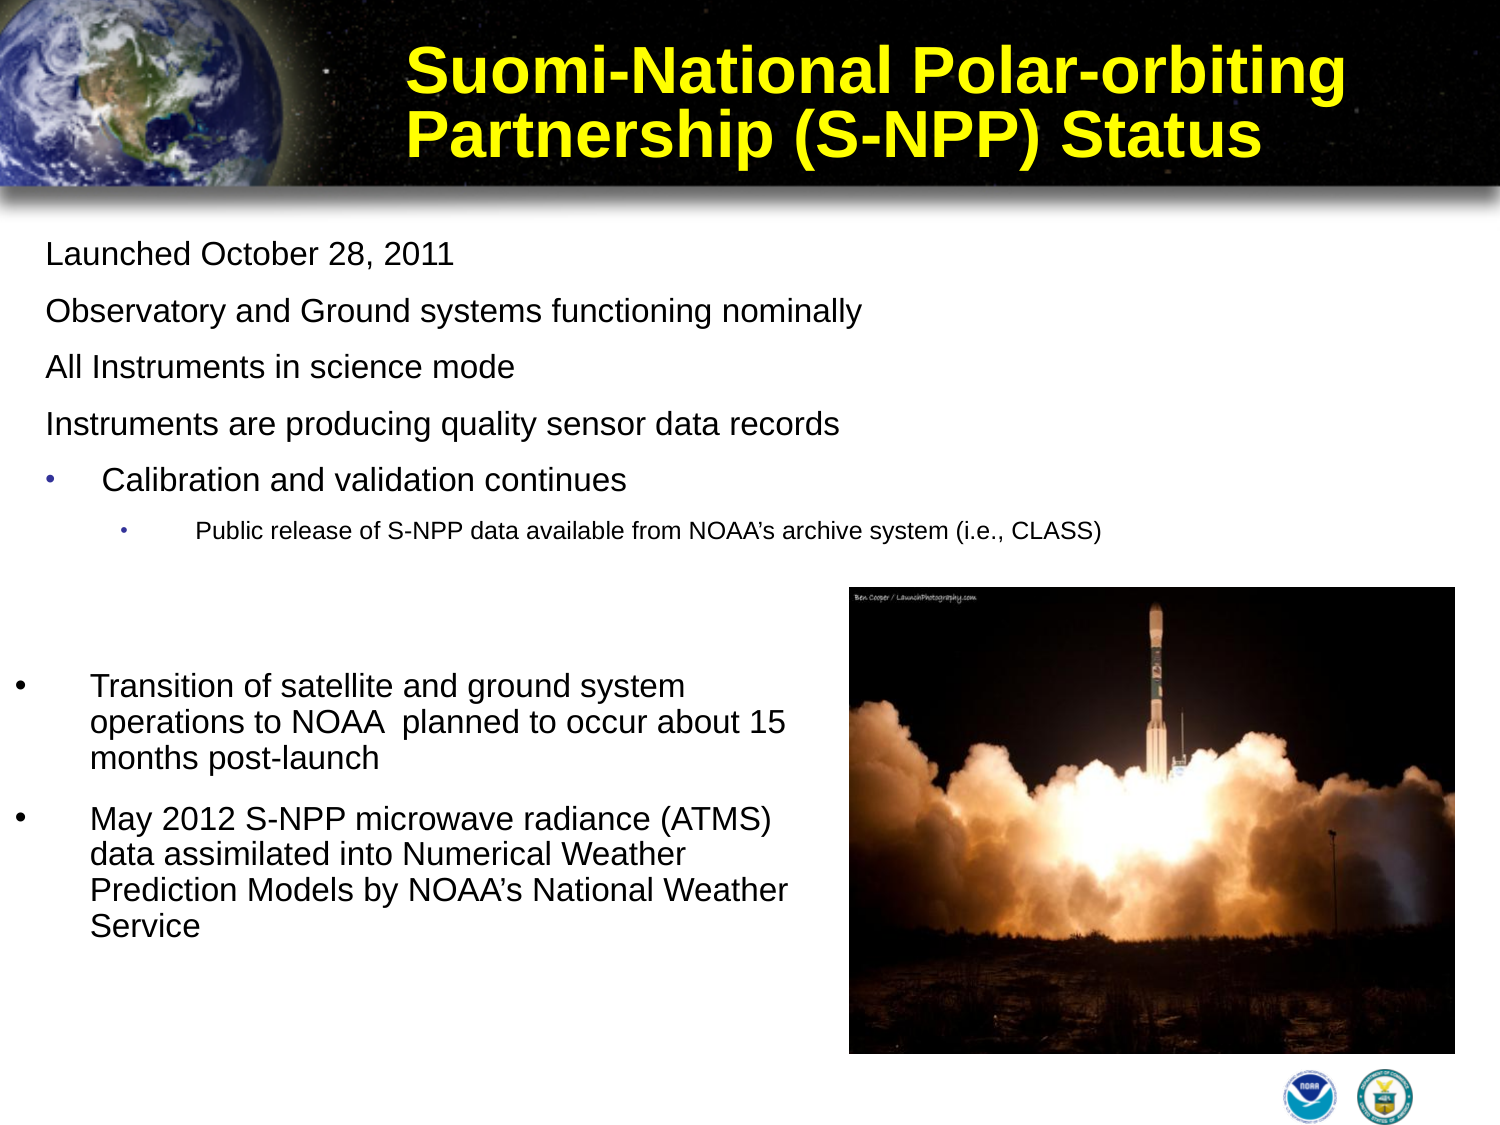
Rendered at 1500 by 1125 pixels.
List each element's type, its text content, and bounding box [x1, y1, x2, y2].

title Suomi-National Polar-orbiting Partnership (S-NPP) Status [74, 12, 1426, 201]
picture [0, 0, 1500, 1125]
text_box Transition of satellite and ground system operations to NOAA planned to occur about 15 months post-launch May 2012 S-NPP microwave radiance (ATMS) data assimilated into Numerical Weather Prediction Models by NOAA’s National Weather Service [0, 661, 834, 1125]
list Launched October 28, 2011 Observatory and Ground systems functioning nominally All Instruments in science mode Instruments are producing quality sensor data records Calibration and validation continues Public release of S-NPP data available from NOAA’s archive system (i.e., CLASS) [30, 224, 1454, 1063]
